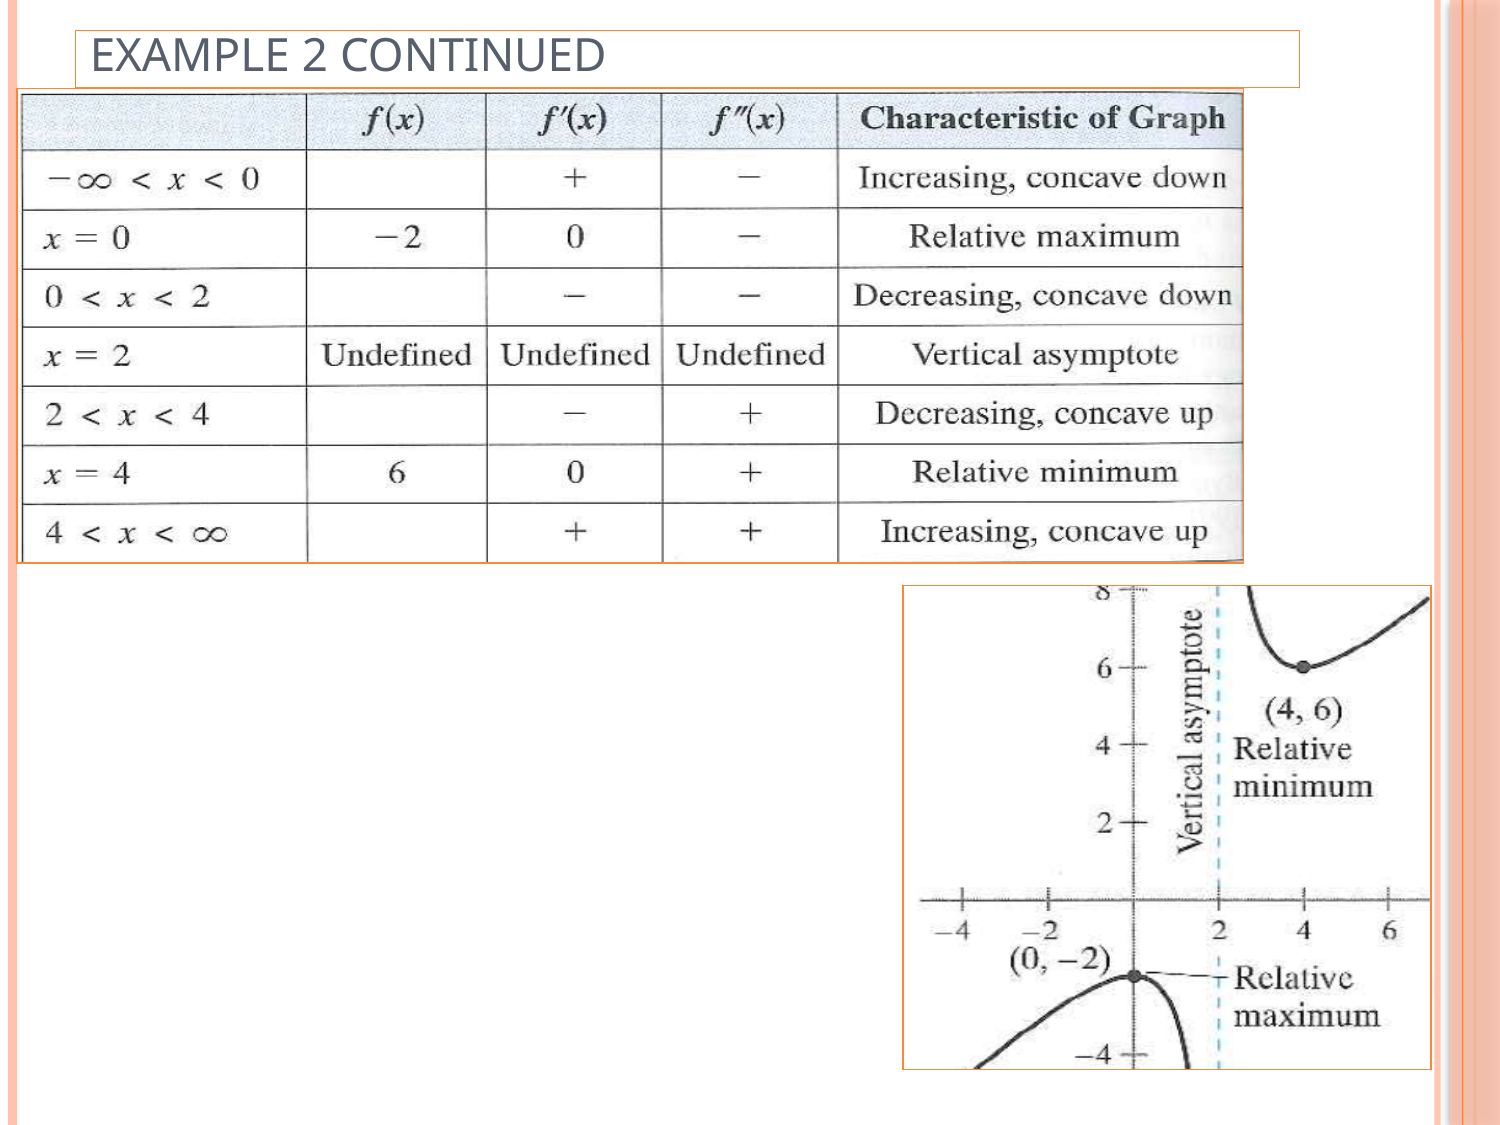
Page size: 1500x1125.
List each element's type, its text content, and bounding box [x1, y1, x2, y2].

picture [902, 585, 1431, 1070]
title Example 2 Continued [75, 30, 1300, 88]
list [17, 88, 1244, 563]
